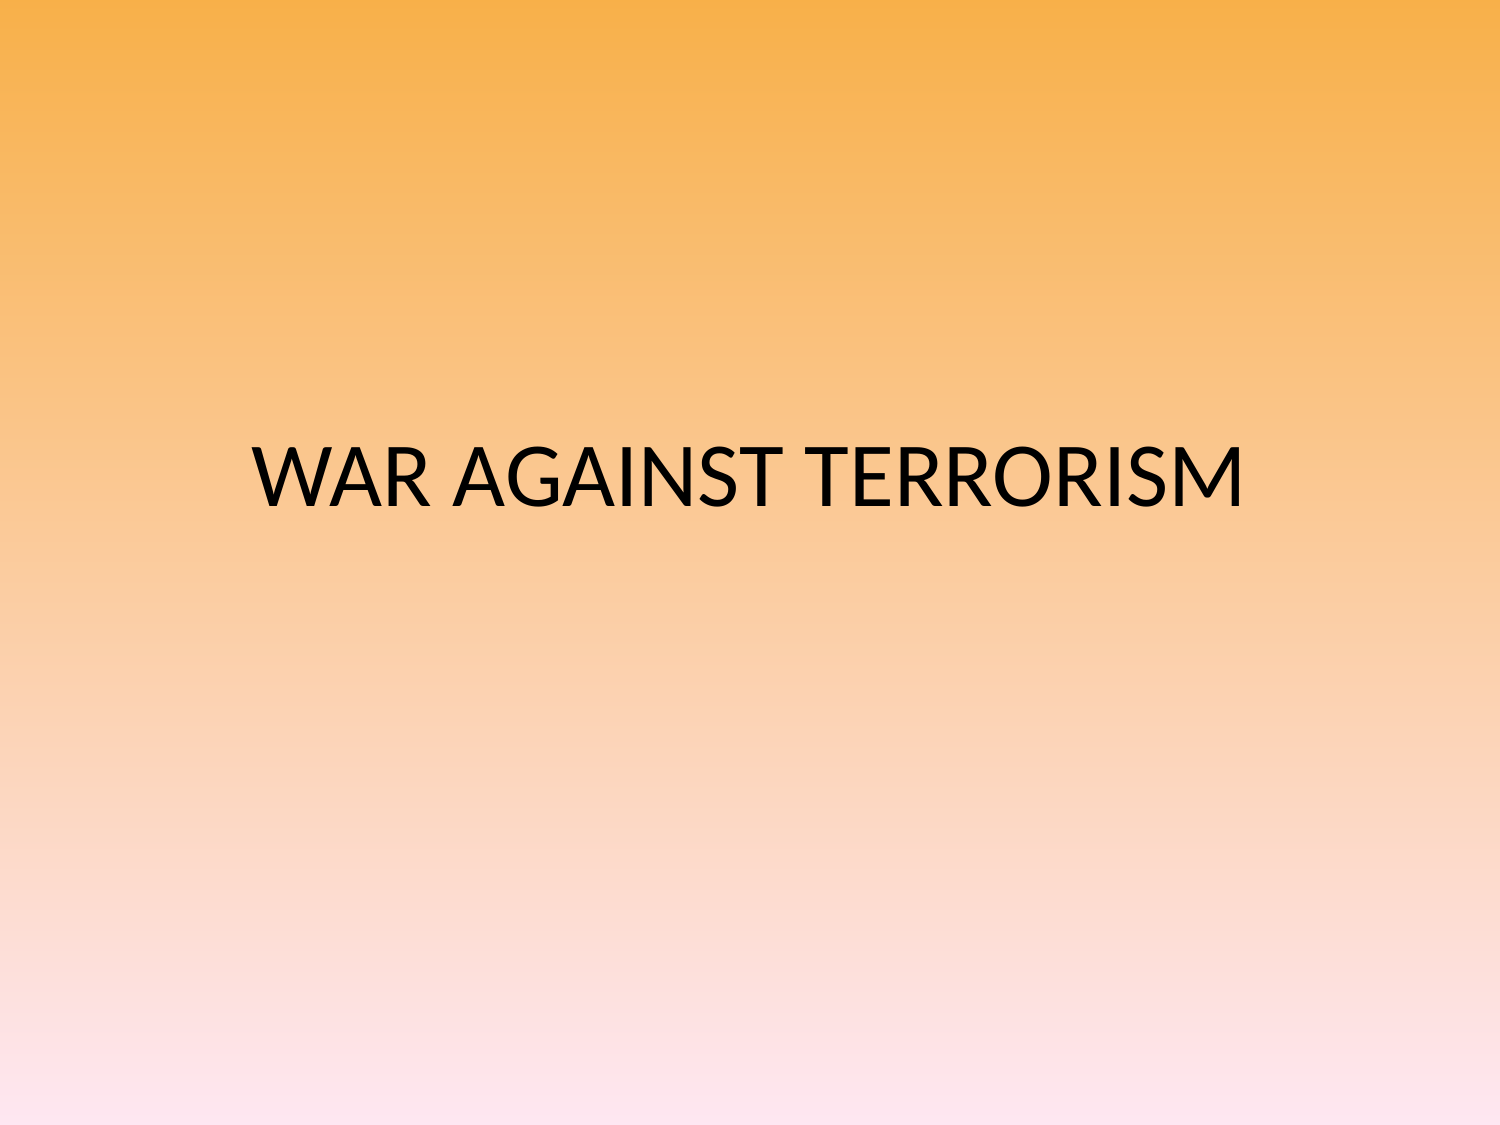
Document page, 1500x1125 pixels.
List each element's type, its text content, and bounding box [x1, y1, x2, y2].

title WAR AGAINST TERRORISM [112, 349, 1388, 591]
